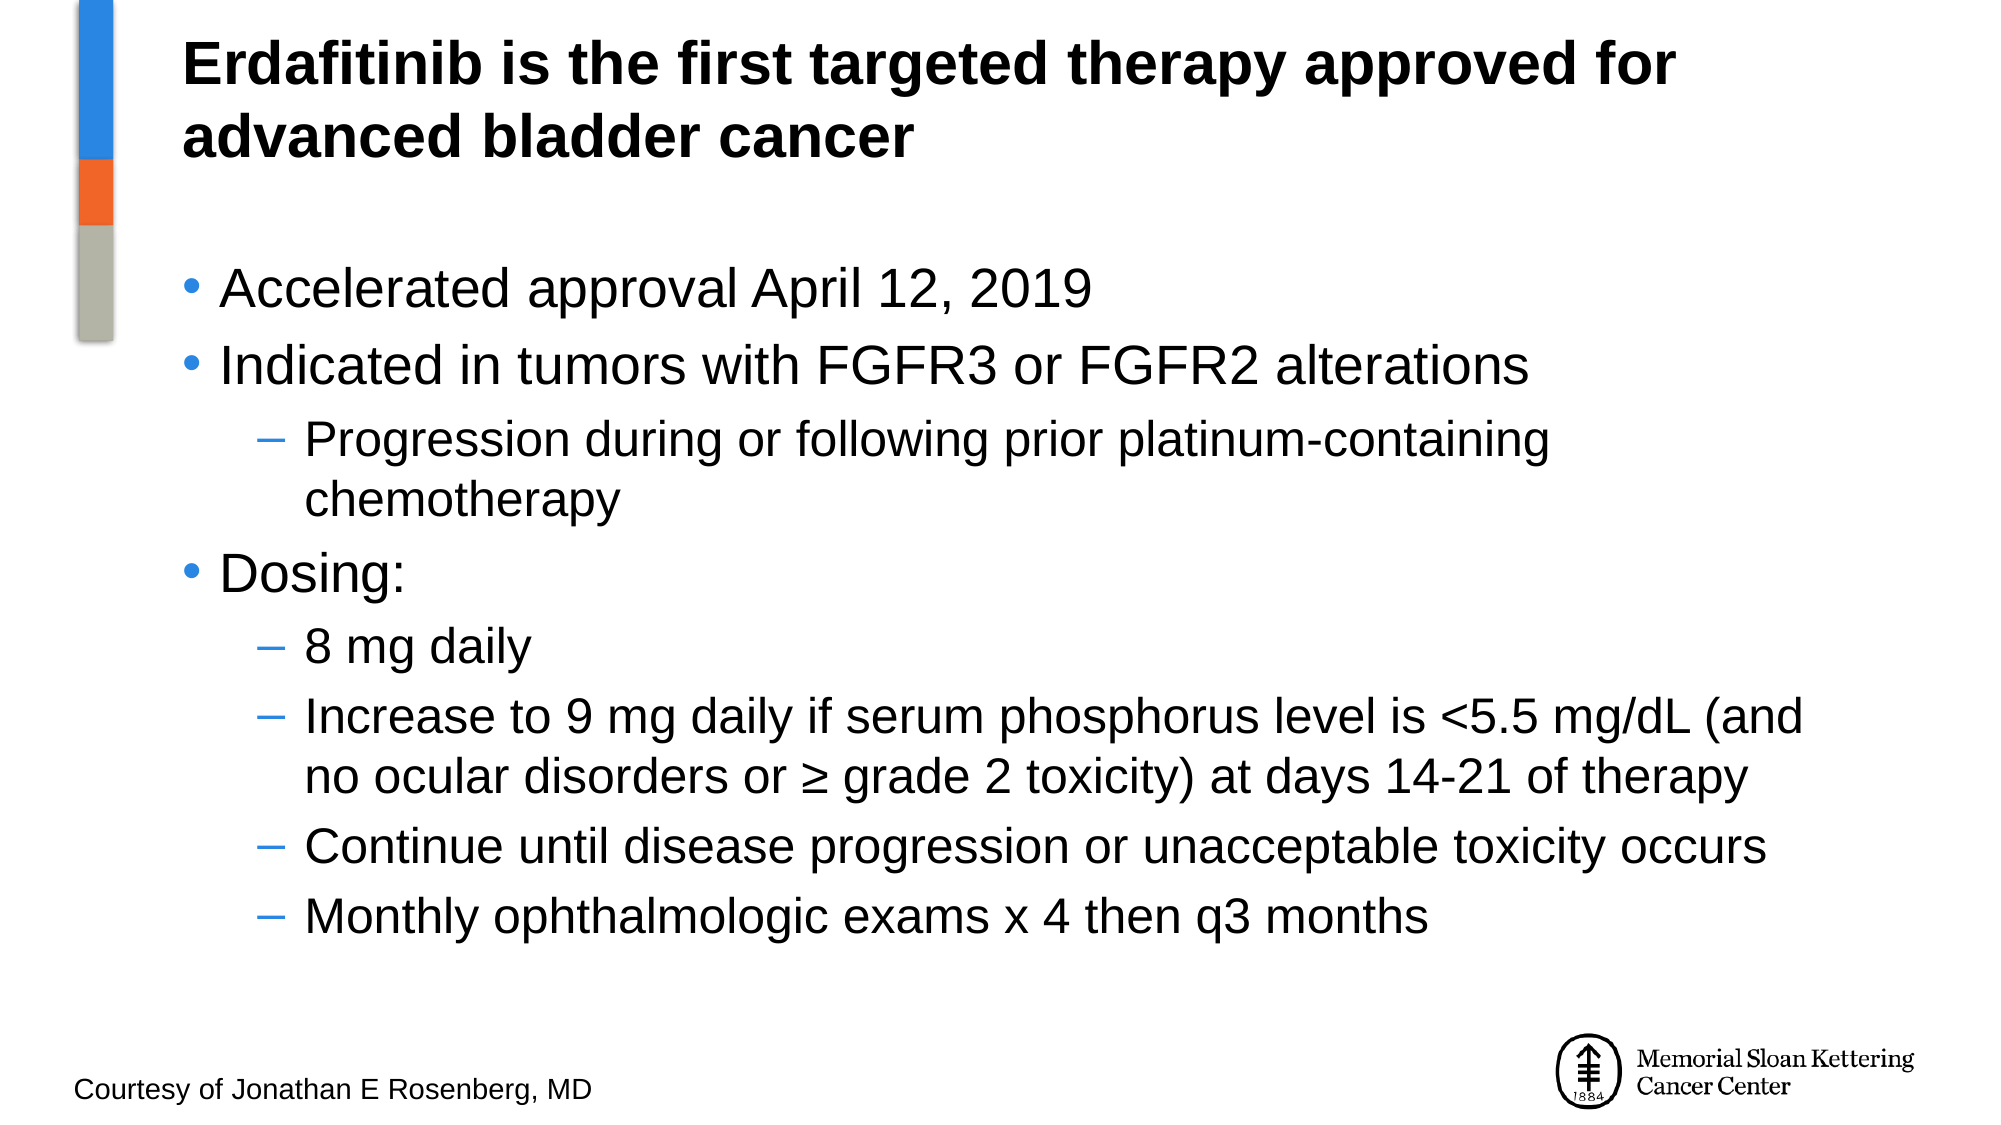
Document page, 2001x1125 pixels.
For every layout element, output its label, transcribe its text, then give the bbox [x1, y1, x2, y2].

title Erdafitinib is the first targeted therapy approved for advanced bladder cancer [167, 48, 1848, 178]
list Accelerated approval April 12, 2019 Indicated in tumors with FGFR3 or FGFR2 alterations Progression during or following prior platinum-containing chemotherapy Dosing: 8 mg daily Increase to 9 mg daily if serum phosphorus level is <5.5 mg/dL (and no ocular disorders or ≥ grade 2 toxicity) at days 14-21 of therapy Continue until disease progression or unacceptable toxicity occurs Monthly ophthalmologic exams x 4 then q3 months [167, 243, 1878, 987]
text_box Courtesy of Jonathan E Rosenberg, MD [58, 1063, 608, 1113]
